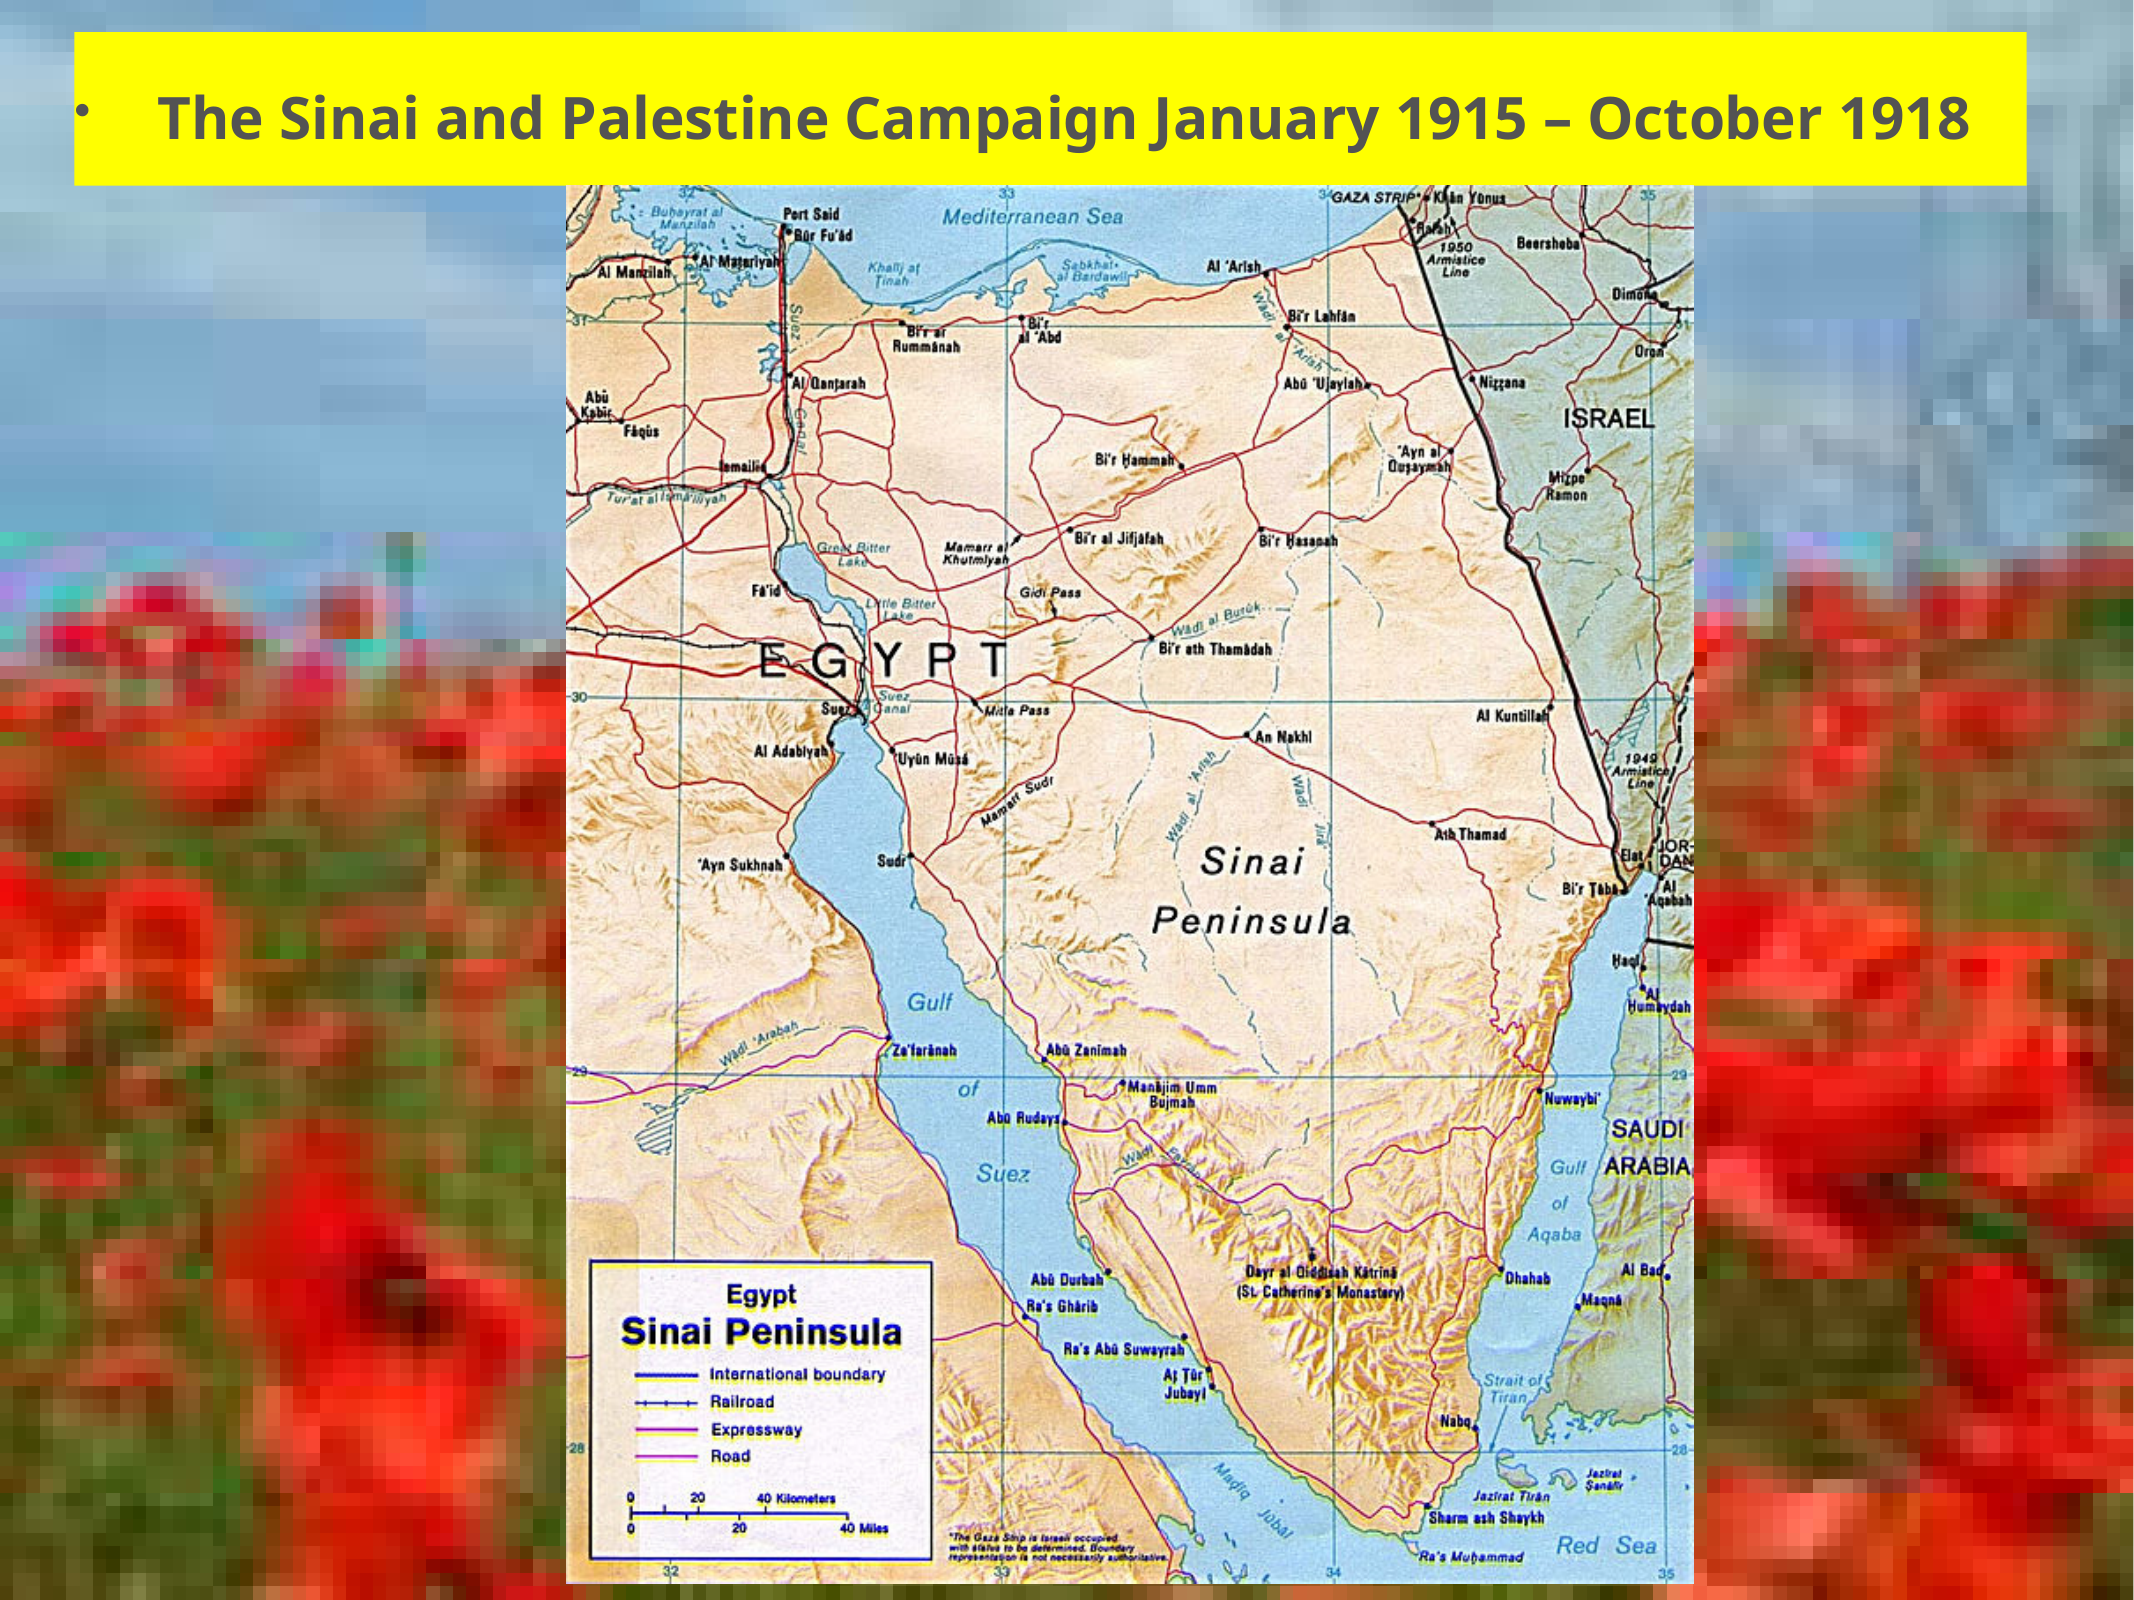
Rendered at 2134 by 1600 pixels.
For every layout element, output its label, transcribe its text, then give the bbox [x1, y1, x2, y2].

picture [0, 0, 2134, 1600]
list The Sinai and Palestine Campaign January 1915 – October 1918 [73, 31, 2028, 187]
